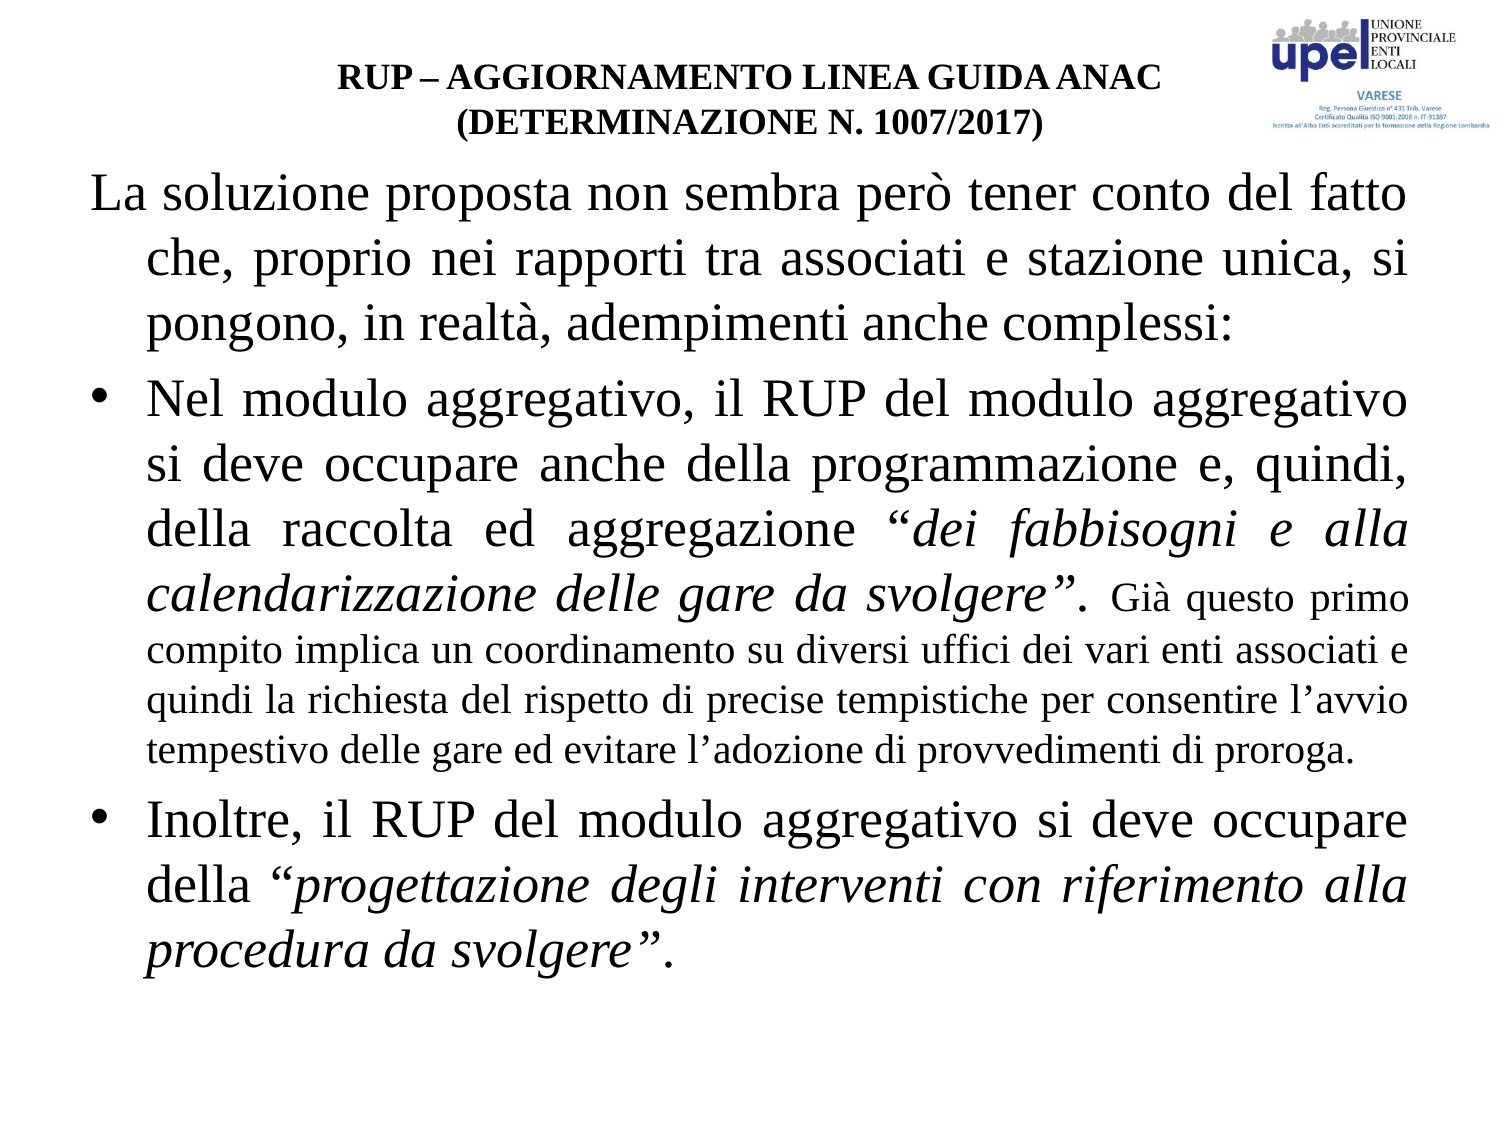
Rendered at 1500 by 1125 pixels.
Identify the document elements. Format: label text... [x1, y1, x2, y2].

list La soluzione proposta non sembra però tener conto del fatto che, proprio nei rapporti tra associati e stazione unica, si pongono, in realtà, adempimenti anche complessi: Nel modulo aggregativo, il RUP del modulo aggregativo si deve occupare anche della programmazione e, quindi, della raccolta ed aggregazione “dei fabbisogni e alla calendarizzazione delle gare da svolgere”. Già questo primo compito implica un coordinamento su diversi uffici dei vari enti associati e quindi la richiesta del rispetto di precise tempistiche per consentire l’avvio tempestivo delle gare ed evitare l’adozione di provvedimenti di proroga. Inoltre, il RUP del modulo aggregativo si deve occupare della “progettazione degli interventi con riferimento alla procedura da svolgere”. [75, 149, 1425, 1094]
title RUP – AGGIORNAMENTO LINEA GUIDA ANAC (DETERMINAZIONE N. 1007/2017) [75, 45, 1425, 149]
picture [1251, 2, 1500, 139]
